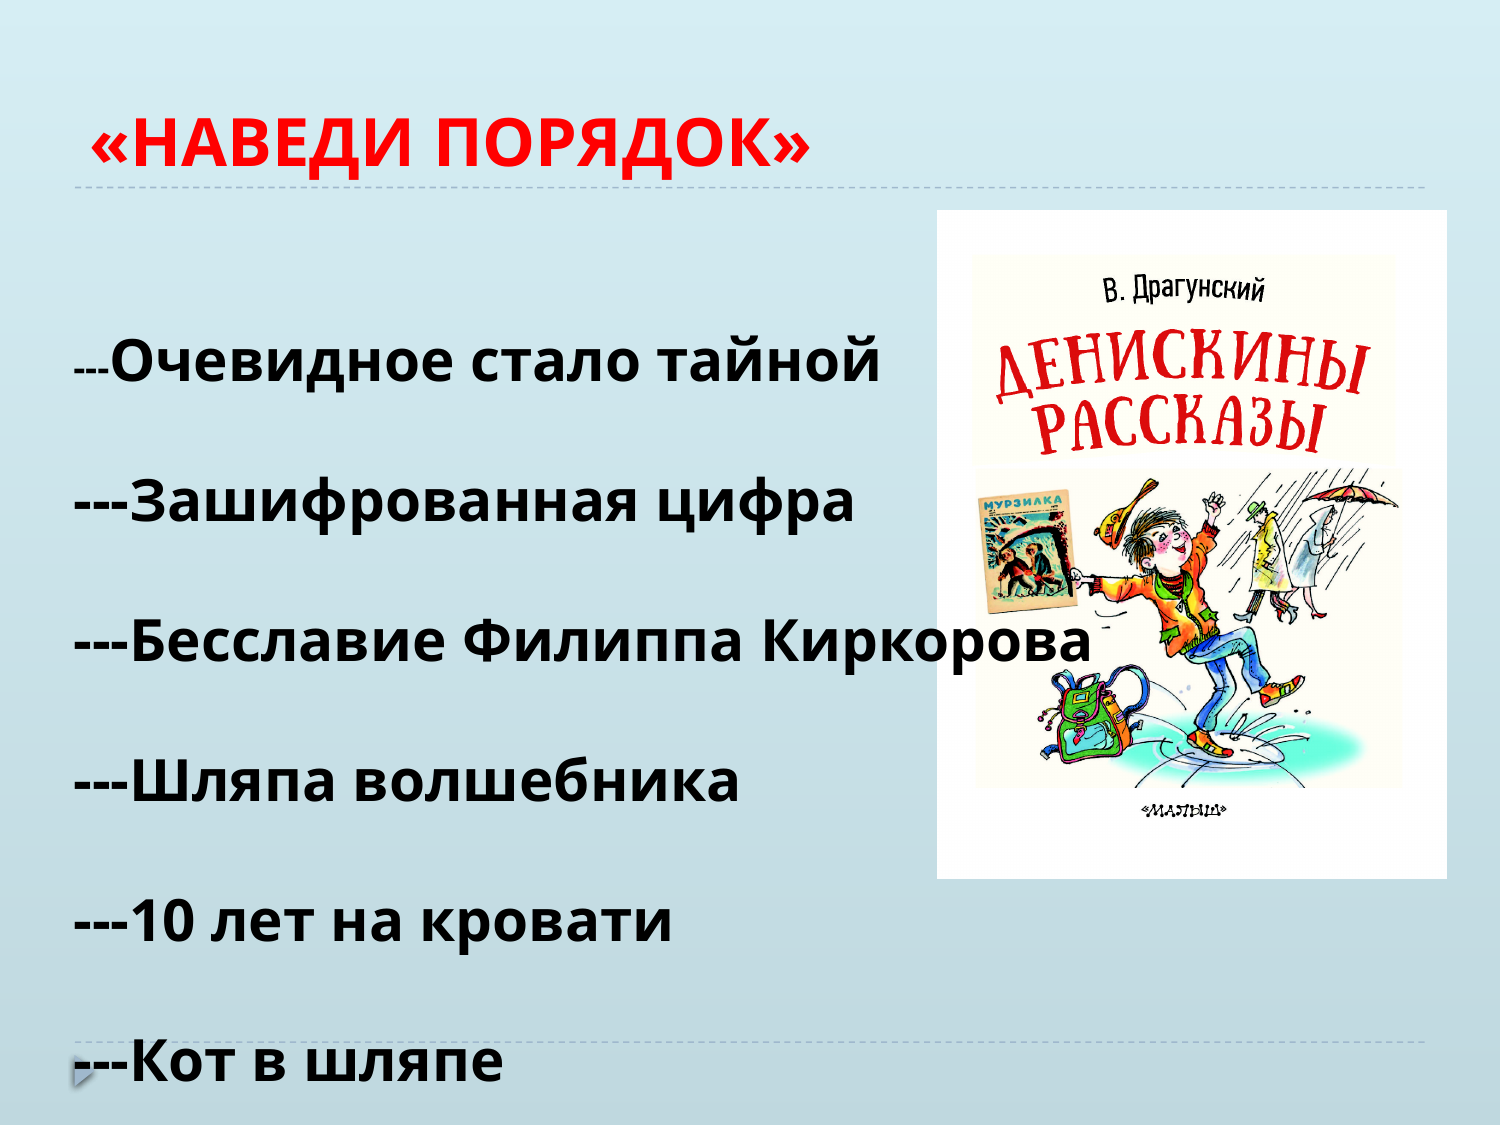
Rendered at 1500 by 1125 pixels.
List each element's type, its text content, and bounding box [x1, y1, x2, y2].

text_box ---Очевидное стало тайной ---Зашифрованная цифра ---Бесславие Филиппа Киркорова ---Шляпа волшебника ---10 лет на кровати ---Кот в шляпе [58, 246, 1442, 1101]
picture [937, 210, 1447, 880]
title «НАВЕДИ ПОРЯДОК» [75, 37, 1425, 188]
